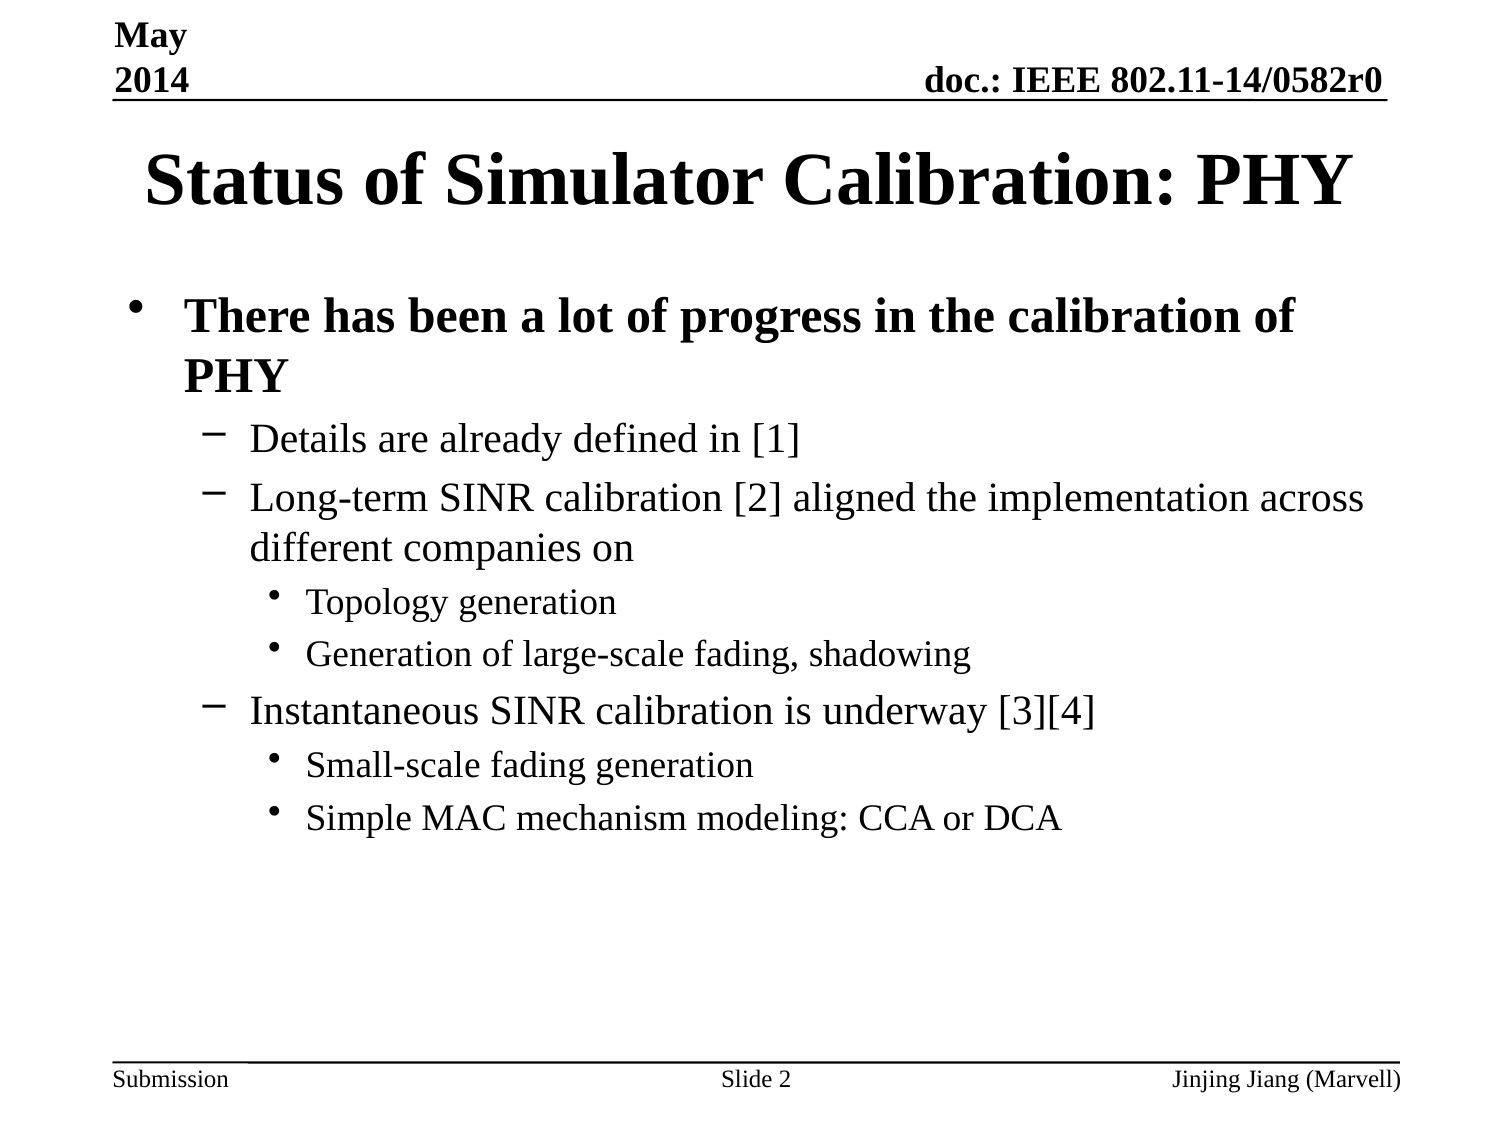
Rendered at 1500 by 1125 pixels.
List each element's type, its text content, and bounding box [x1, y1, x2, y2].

footer Jinjing Jiang (Marvell) [1119, 1062, 1402, 1093]
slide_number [114, 54, 268, 101]
title Status of Simulator Calibration: PHY [112, 112, 1388, 238]
list There has been a lot of progress in the calibration of PHY Details are already defined in [1] Long-term SINR calibration [2] aligned the implementation across different companies on Topology generation Generation of large-scale fading, shadowing Instantaneous SINR calibration is underway [3][4] Small-scale fading generation Simple MAC mechanism modeling: CCA or DCA [112, 274, 1388, 1001]
slide_number Slide 2 [712, 1062, 800, 1093]
